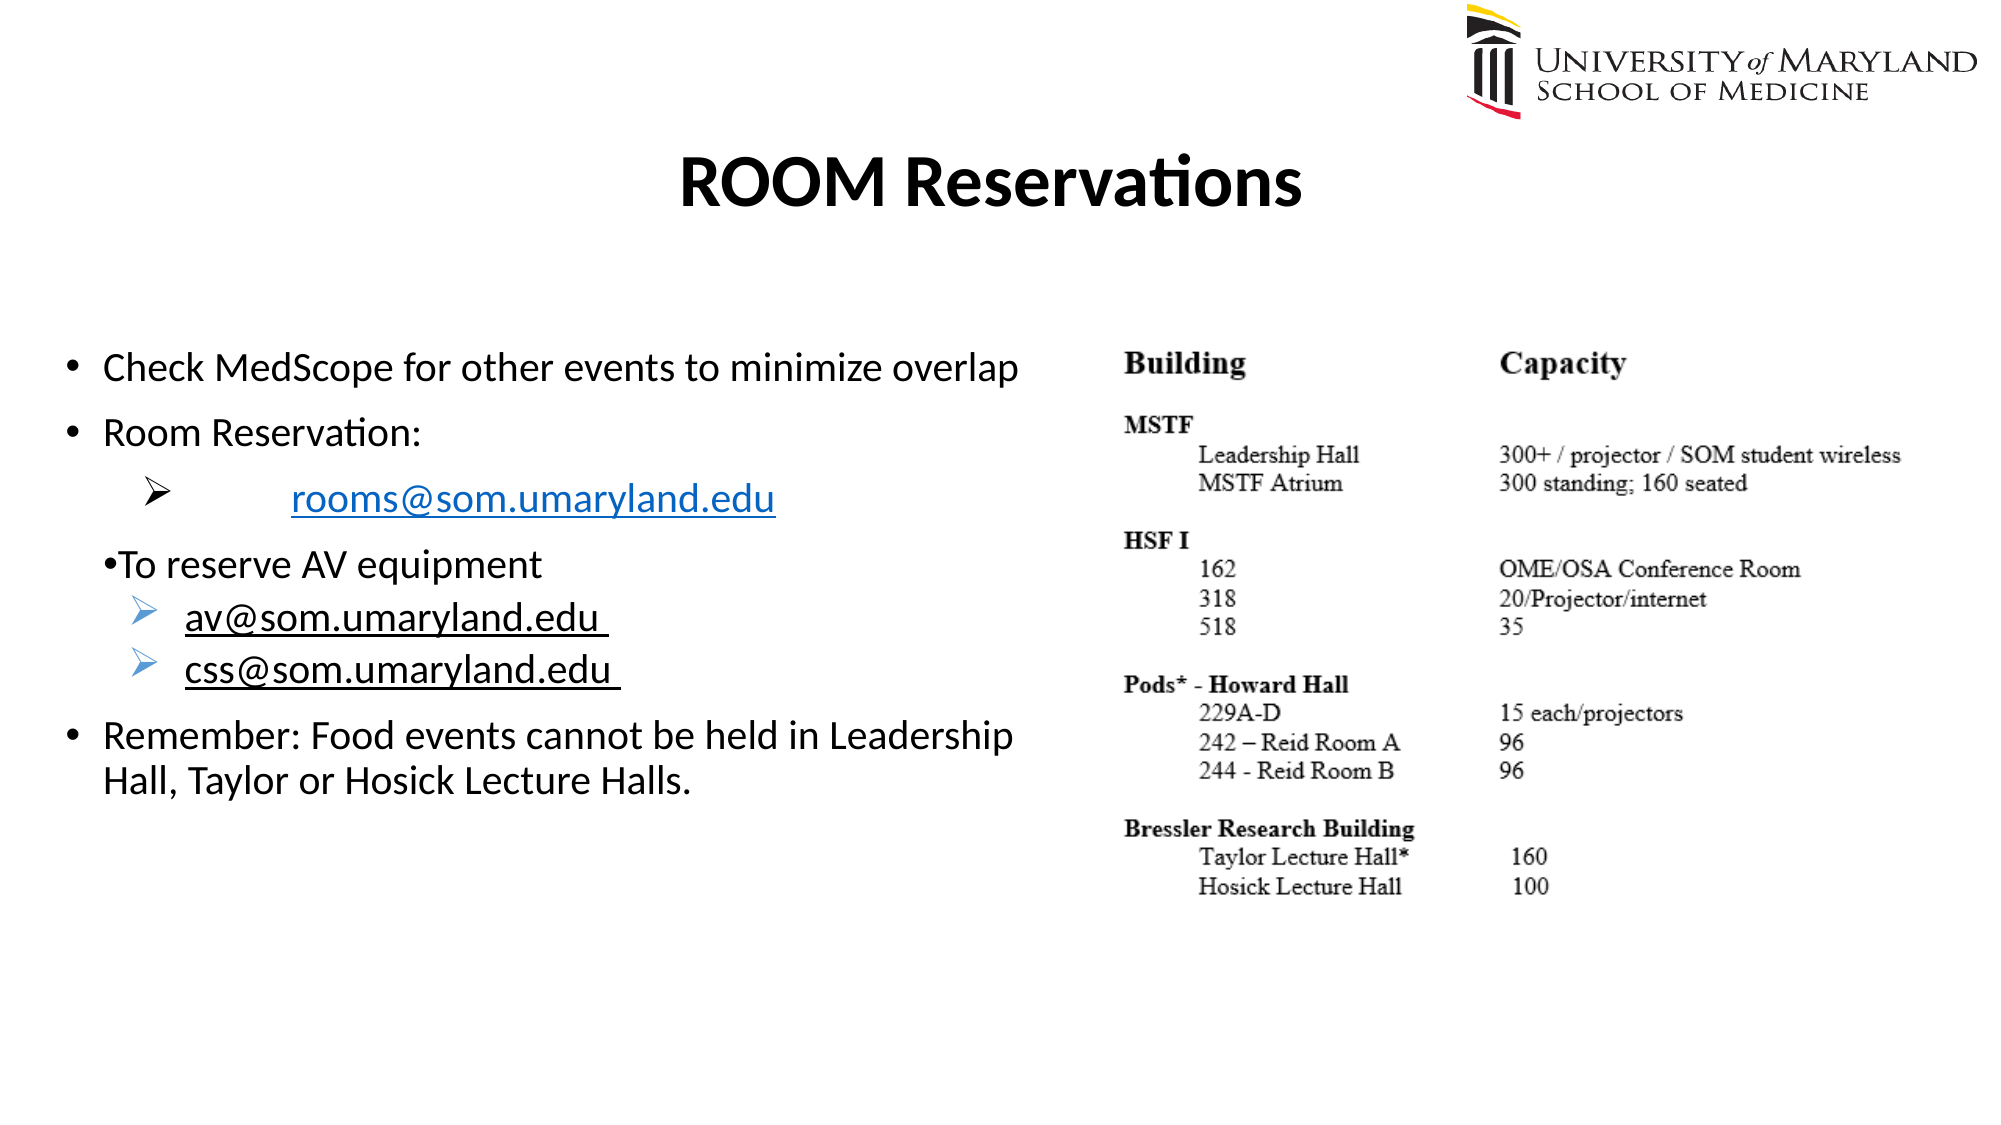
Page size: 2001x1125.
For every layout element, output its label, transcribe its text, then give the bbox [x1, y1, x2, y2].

list Check MedScope for other events to minimize overlap Room Reservation: rooms@som.umaryland.edu To reserve AV equipment av@som.umaryland.edu css@som.umaryland.edu Remember: Food events cannot be held in Leadership Hall, Taylor or Hosick Lecture Halls. [50, 337, 1032, 973]
title ROOM Reservations [137, 73, 1863, 292]
picture [1032, 291, 1950, 973]
picture [1449, 0, 1990, 125]
